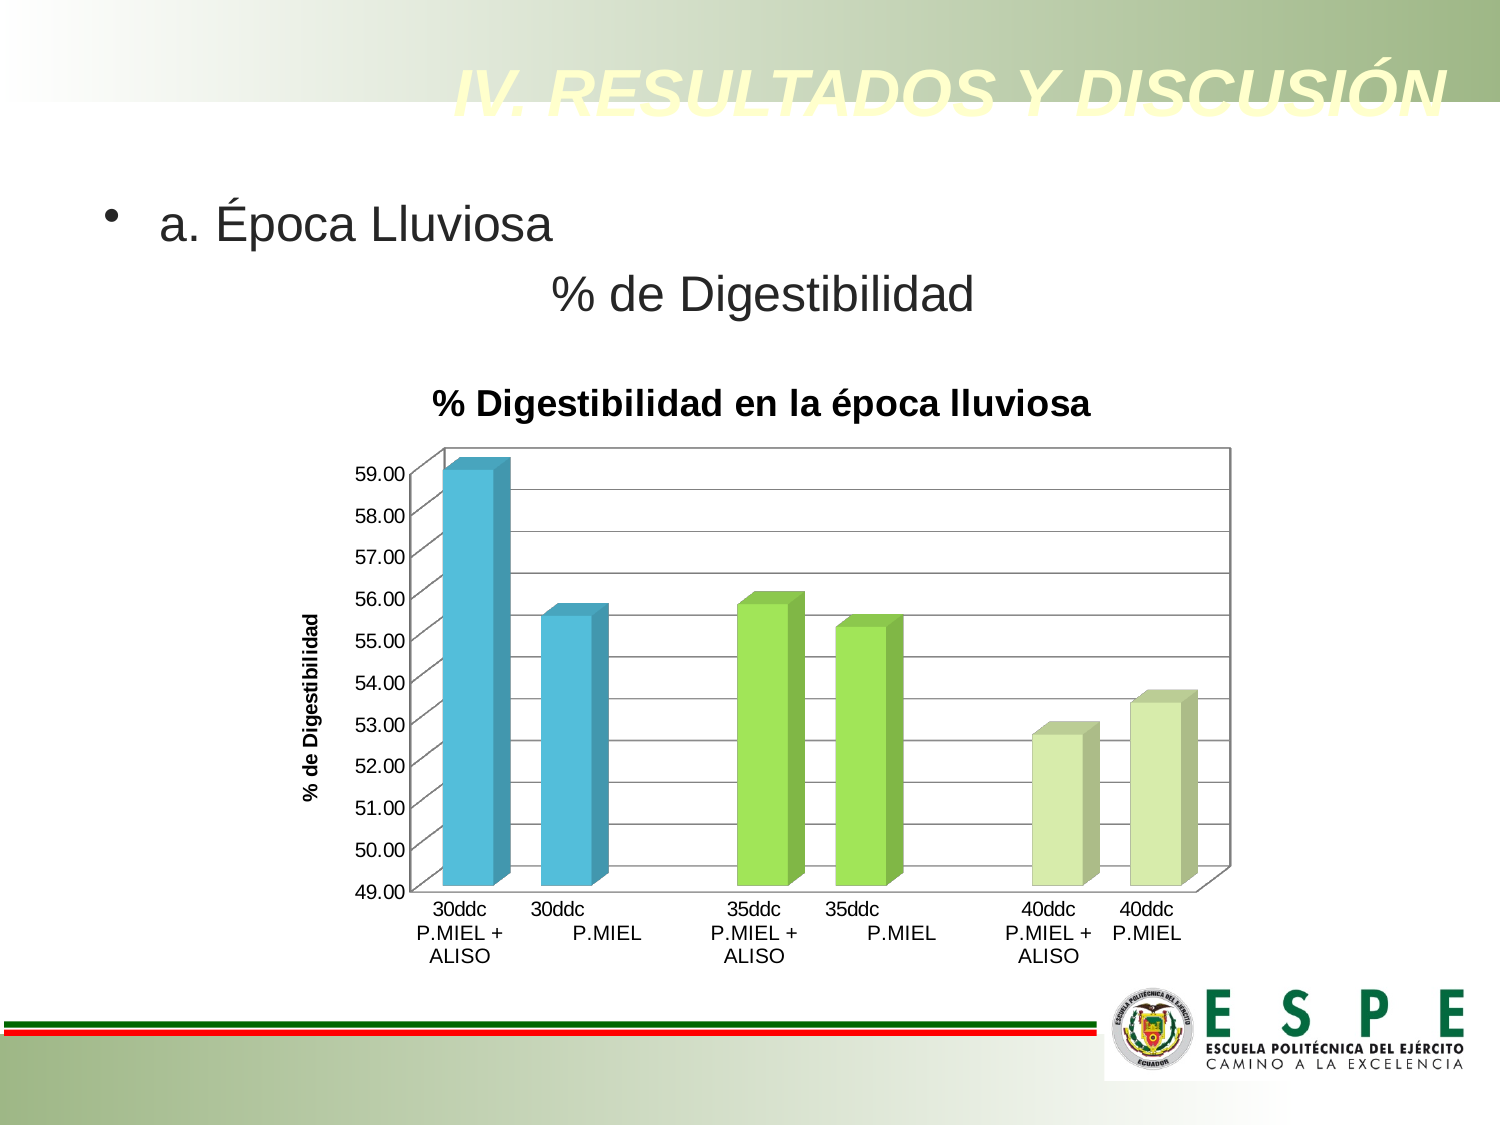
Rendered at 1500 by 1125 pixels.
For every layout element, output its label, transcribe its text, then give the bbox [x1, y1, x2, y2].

text_box IV. RESULTADOS Y DISCUSIÓN [112, 42, 1463, 121]
list a. Época Lluviosa % de Digestibilidad [88, 184, 1439, 982]
chart [265, 349, 1259, 982]
picture [1104, 976, 1483, 1081]
